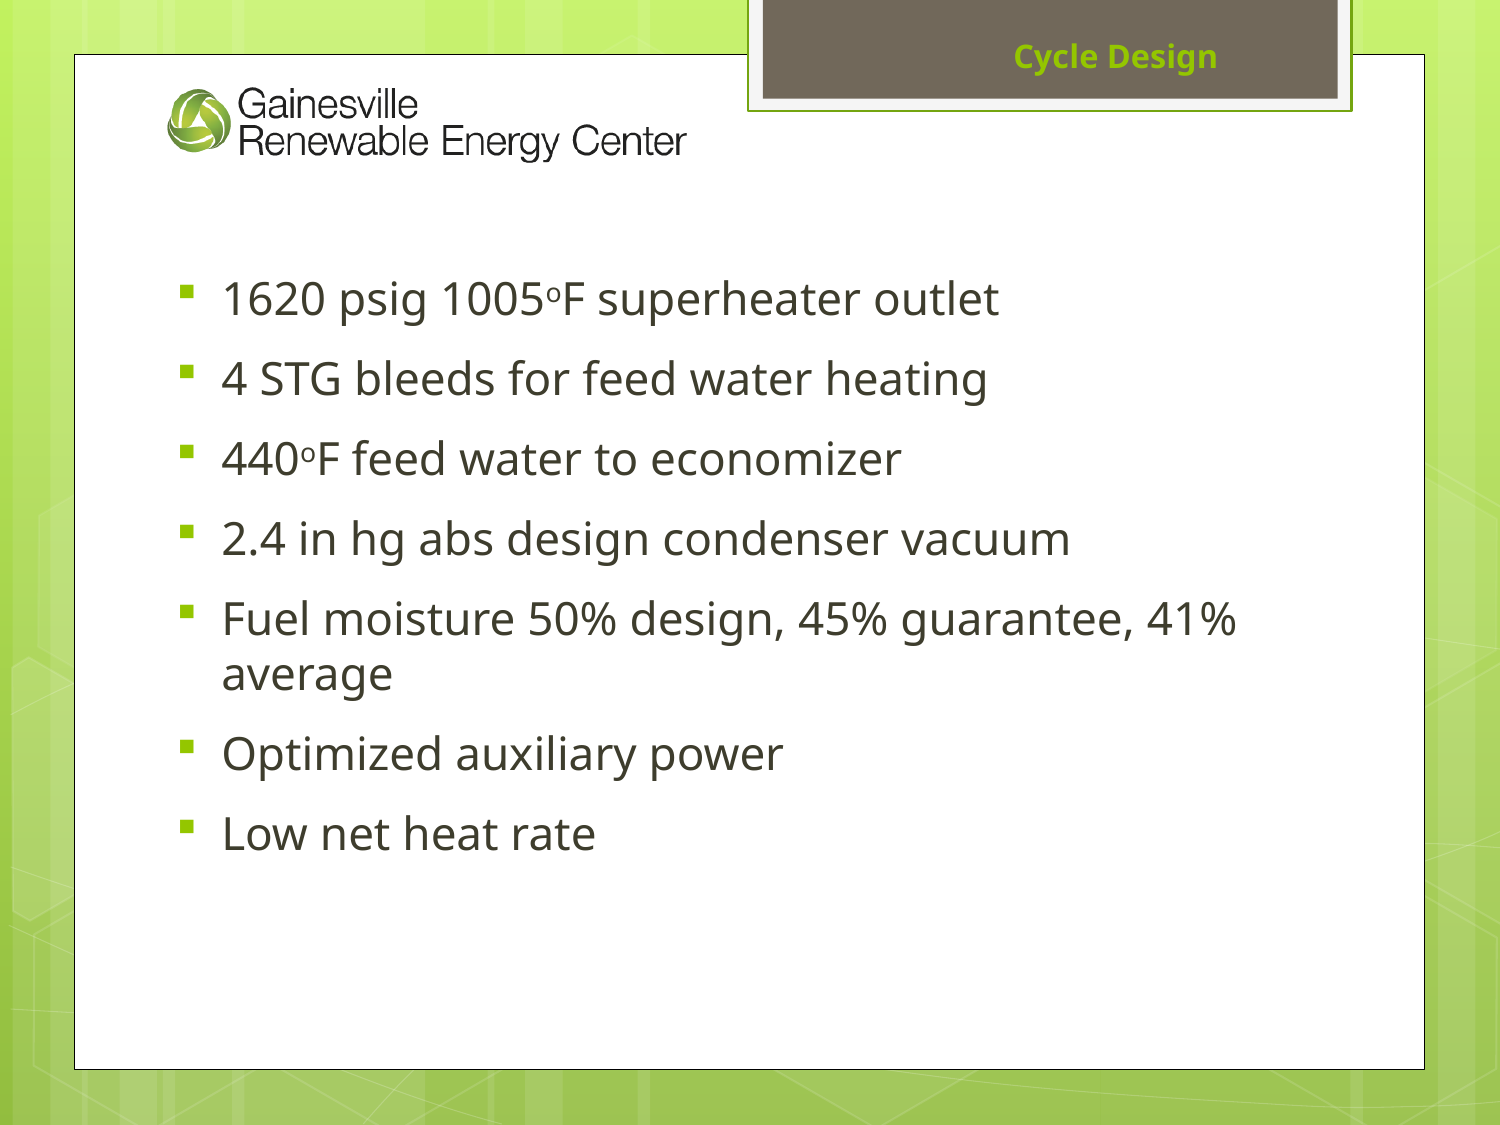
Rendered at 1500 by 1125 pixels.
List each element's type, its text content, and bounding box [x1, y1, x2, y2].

list 1620 psig 1005oF superheater outlet 4 STG bleeds for feed water heating 440oF feed water to economizer 2.4 in hg abs design condenser vacuum Fuel moisture 50% design, 45% guarantee, 41% average Optimized auxiliary power Low net heat rate [149, 262, 1405, 957]
title Cycle Design [774, 21, 1313, 85]
picture [167, 87, 687, 163]
